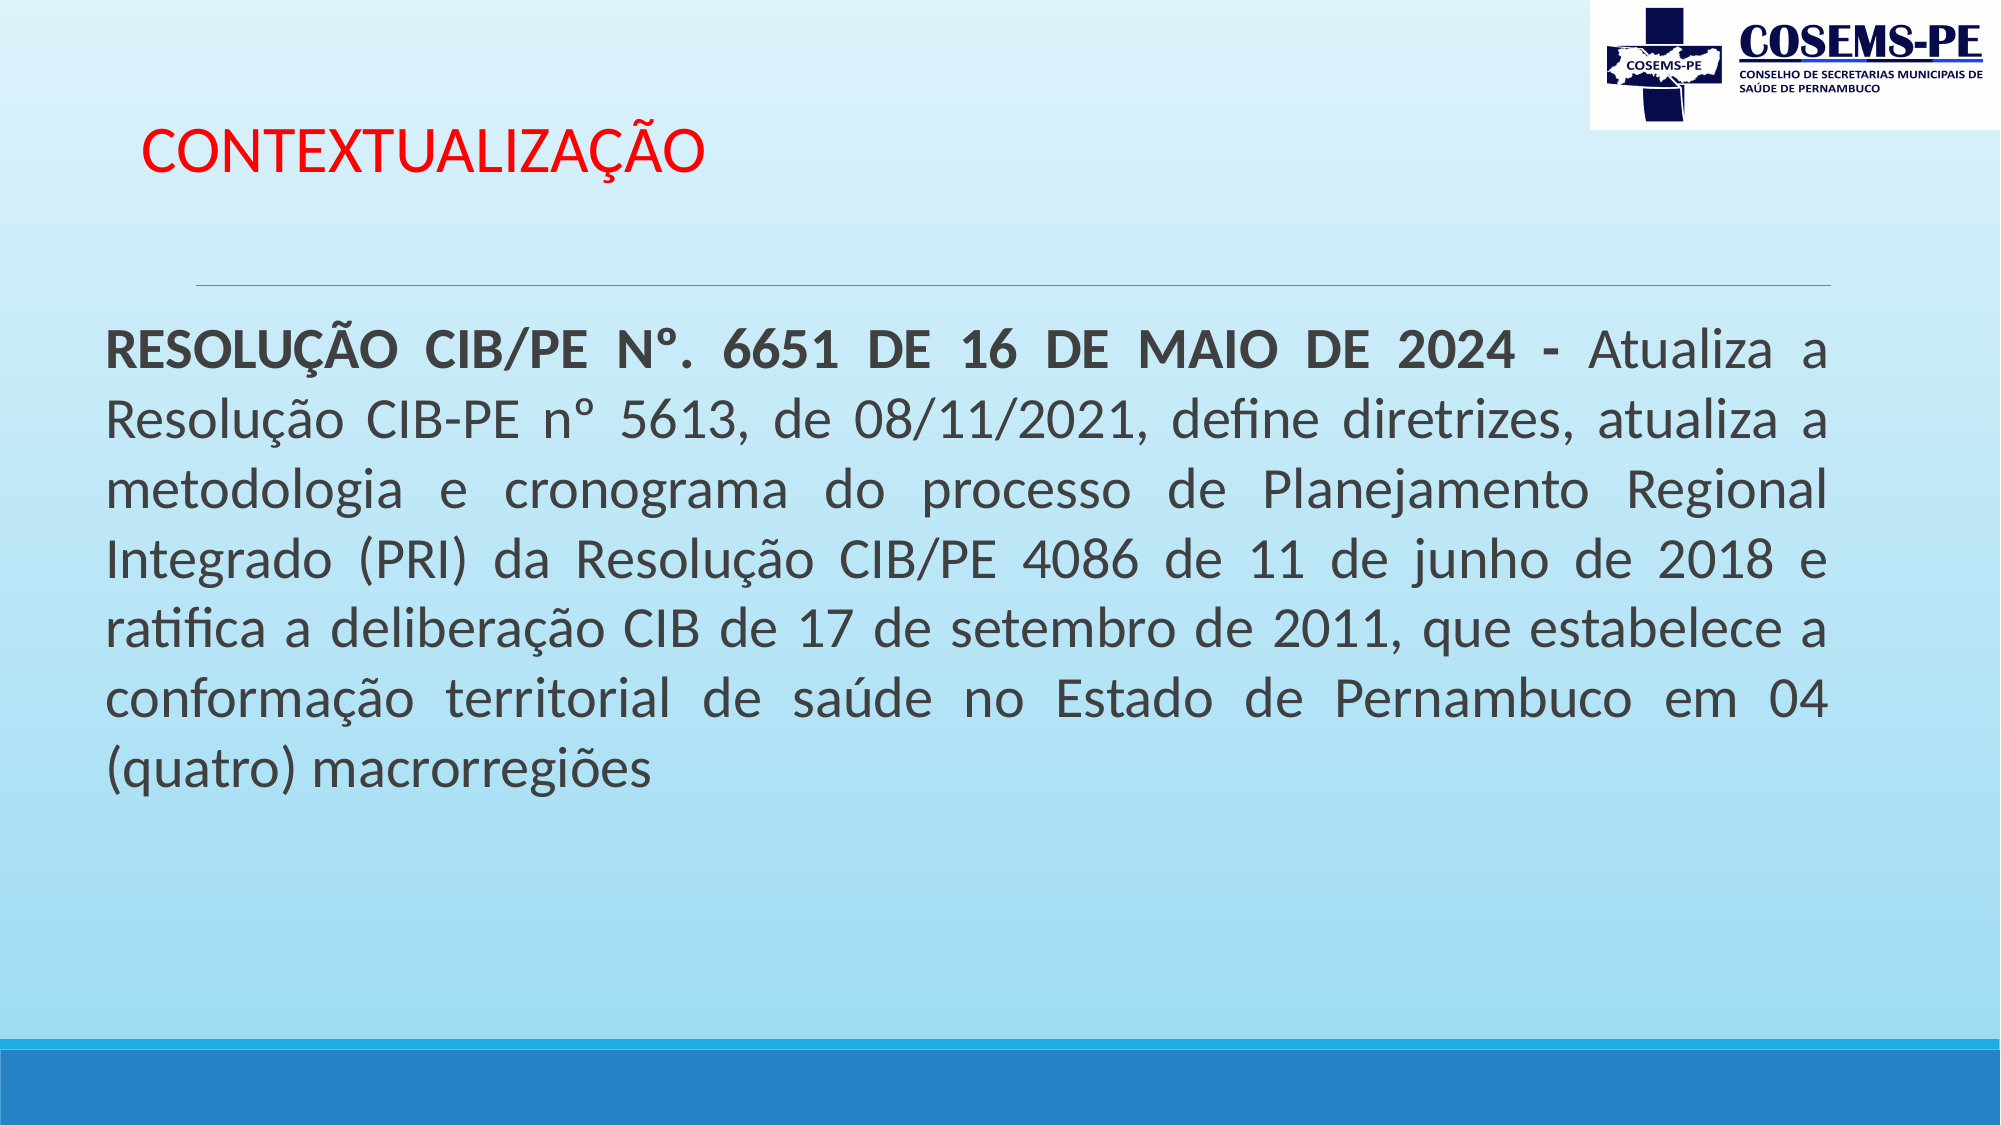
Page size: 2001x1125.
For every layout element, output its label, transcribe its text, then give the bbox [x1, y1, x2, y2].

list RESOLUÇÃO CIB/PE Nº. 6651 DE 16 DE MAIO DE 2024 - Atualiza a Resolução CIB-PE nº 5613, de 08/11/2021, define diretrizes, atualiza a metodologia e cronograma do processo de Planejamento Regional Integrado (PRI) da Resolução CIB/PE 4086 de 11 de junho de 2018 e ratifica a deliberação CIB de 17 de setembro de 2011, que estabelece a conformação territorial de saúde no Estado de Pernambuco em 04 (quatro) macrorregiões [94, 302, 1830, 963]
picture [1589, 0, 2000, 130]
text_box CONTEXTUALIZAÇÃO [126, 98, 1830, 194]
